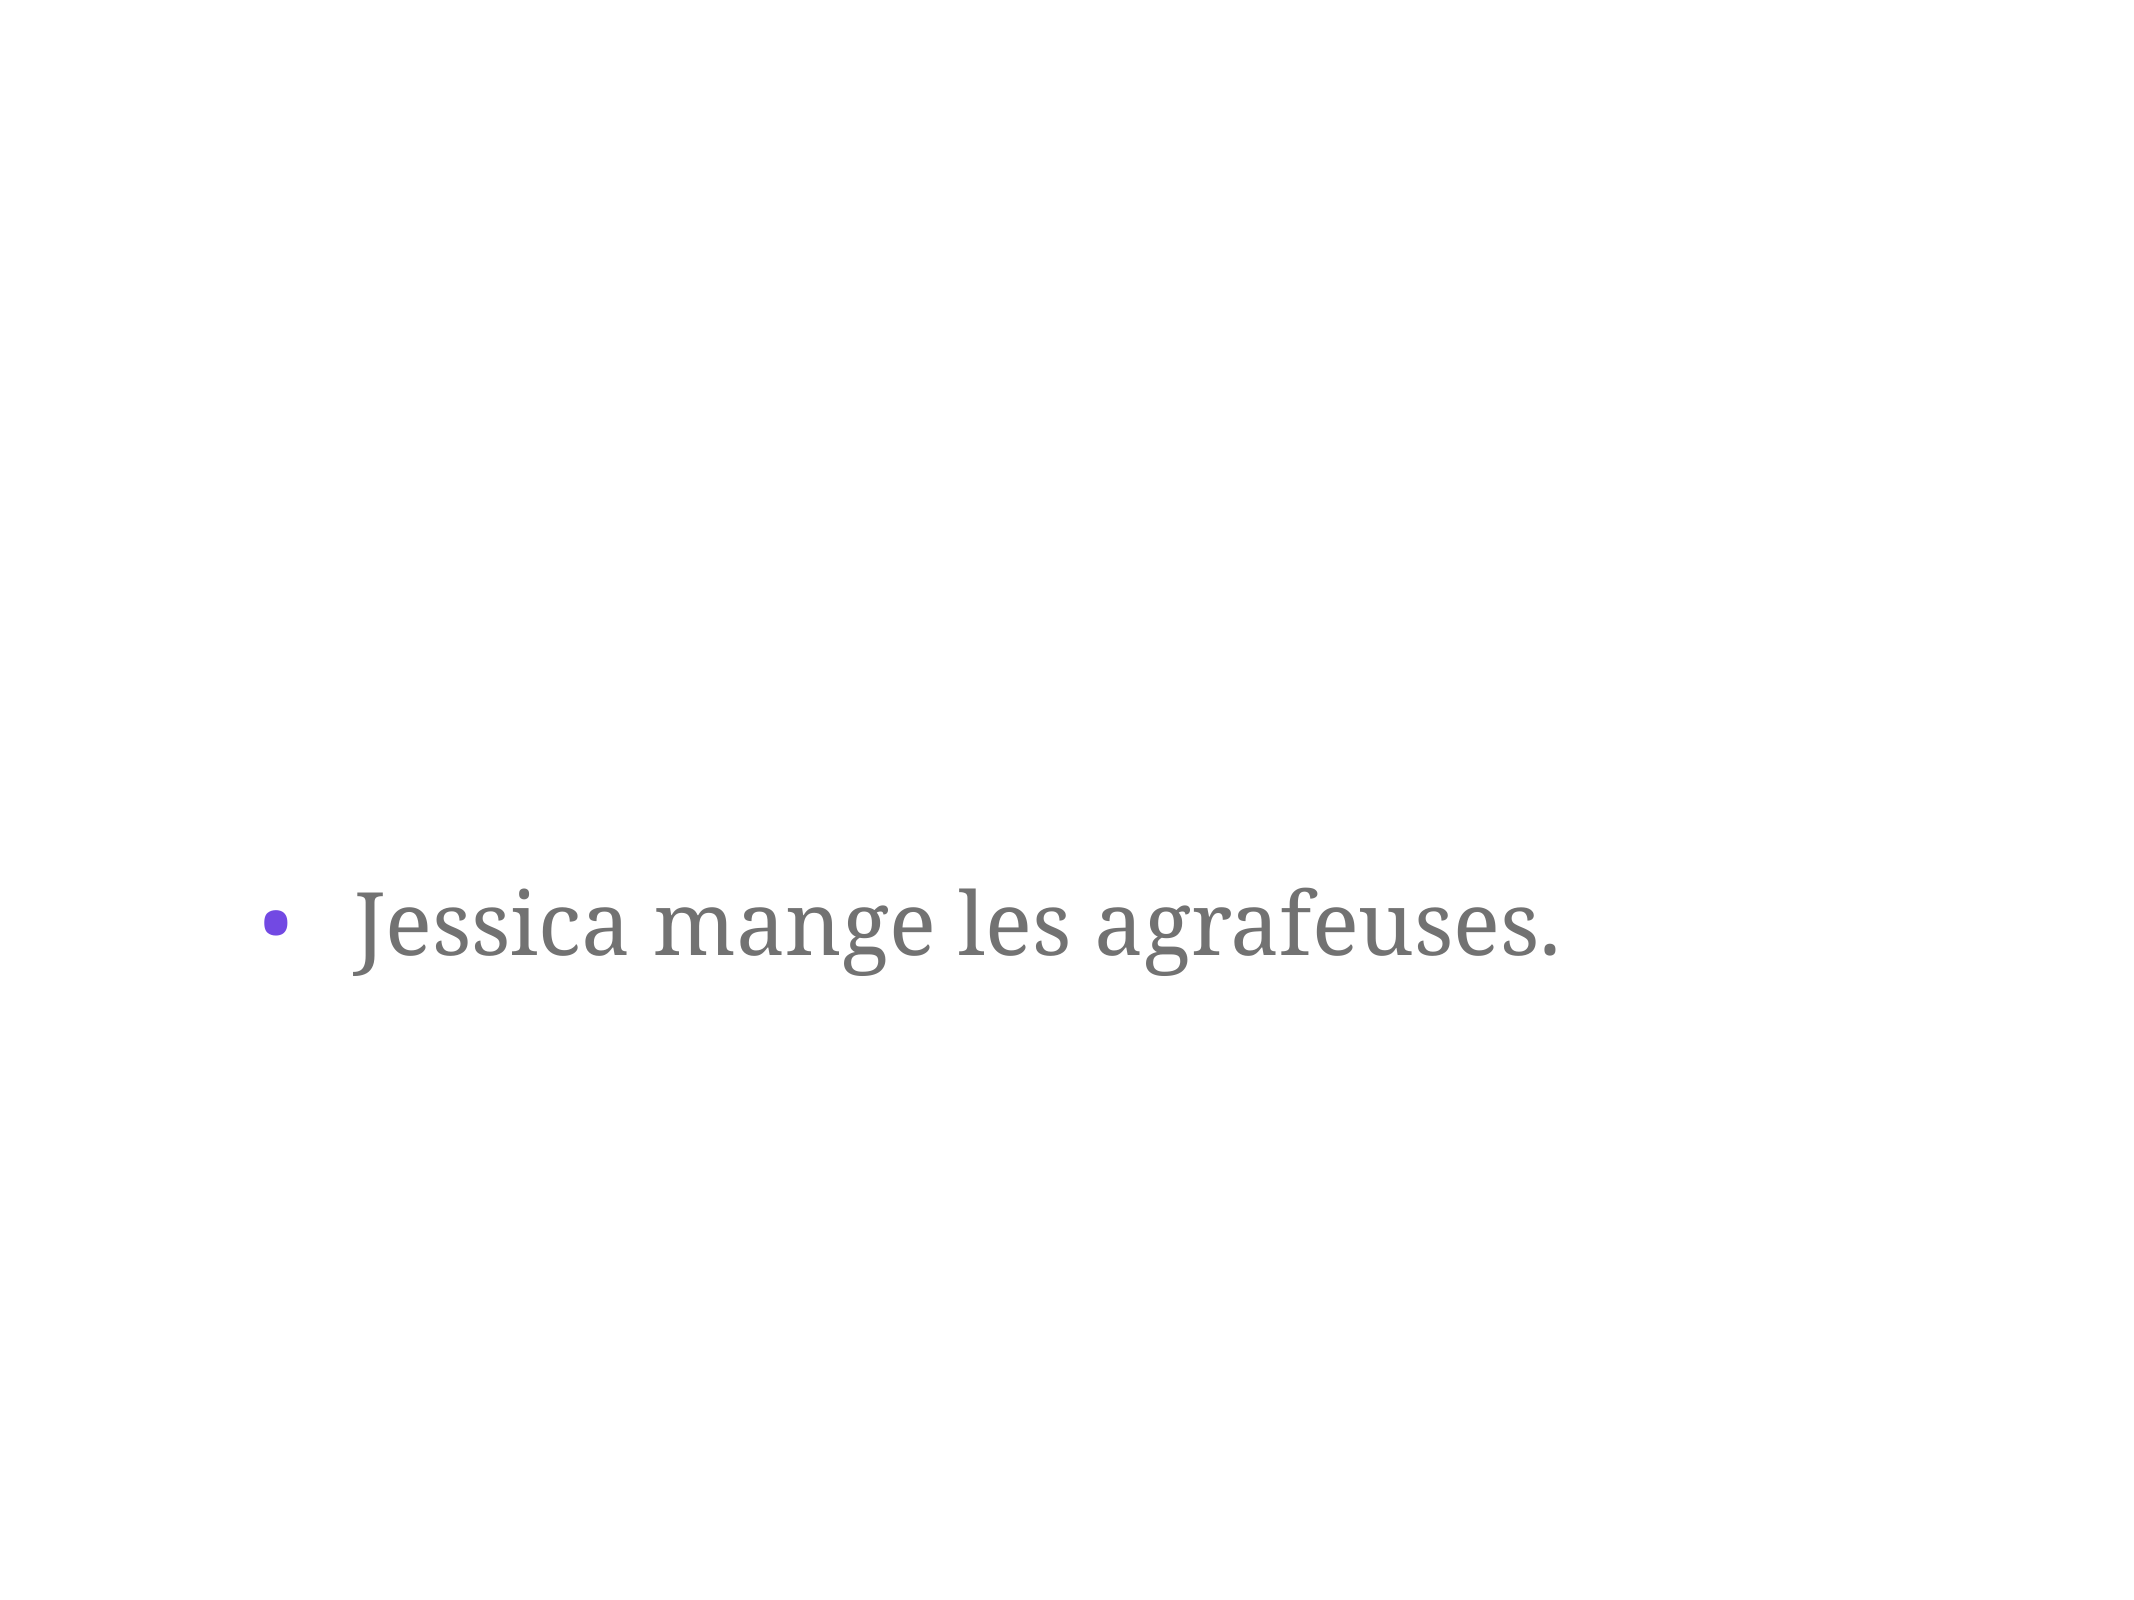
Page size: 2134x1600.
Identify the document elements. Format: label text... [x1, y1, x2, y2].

list Jessica mange les agrafeuses. [207, 374, 1926, 1468]
